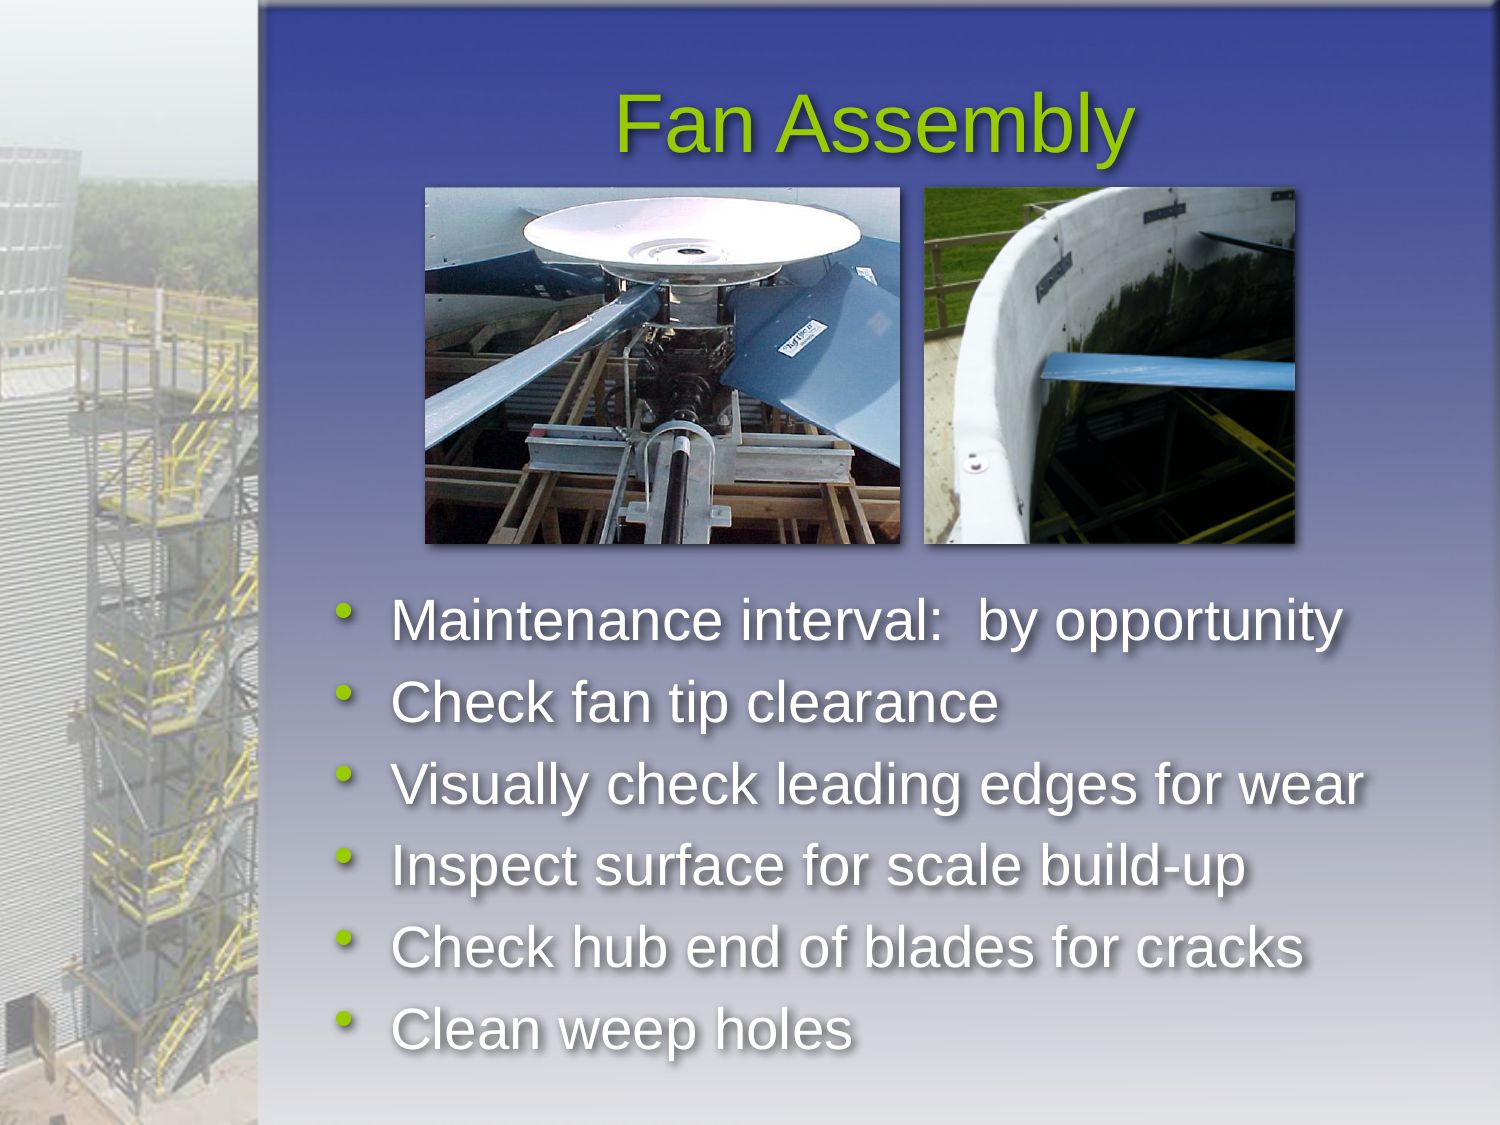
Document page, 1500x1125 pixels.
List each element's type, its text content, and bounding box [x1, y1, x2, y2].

title Fan Assembly [305, 24, 1444, 213]
picture [0, 0, 1500, 1125]
list Maintenance interval: by opportunity Check fan tip clearance Visually check leading edges for wear Inspect surface for scale build-up Check hub end of blades for cracks Clean weep holes [318, 574, 1432, 1101]
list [425, 187, 901, 544]
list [924, 187, 1295, 544]
